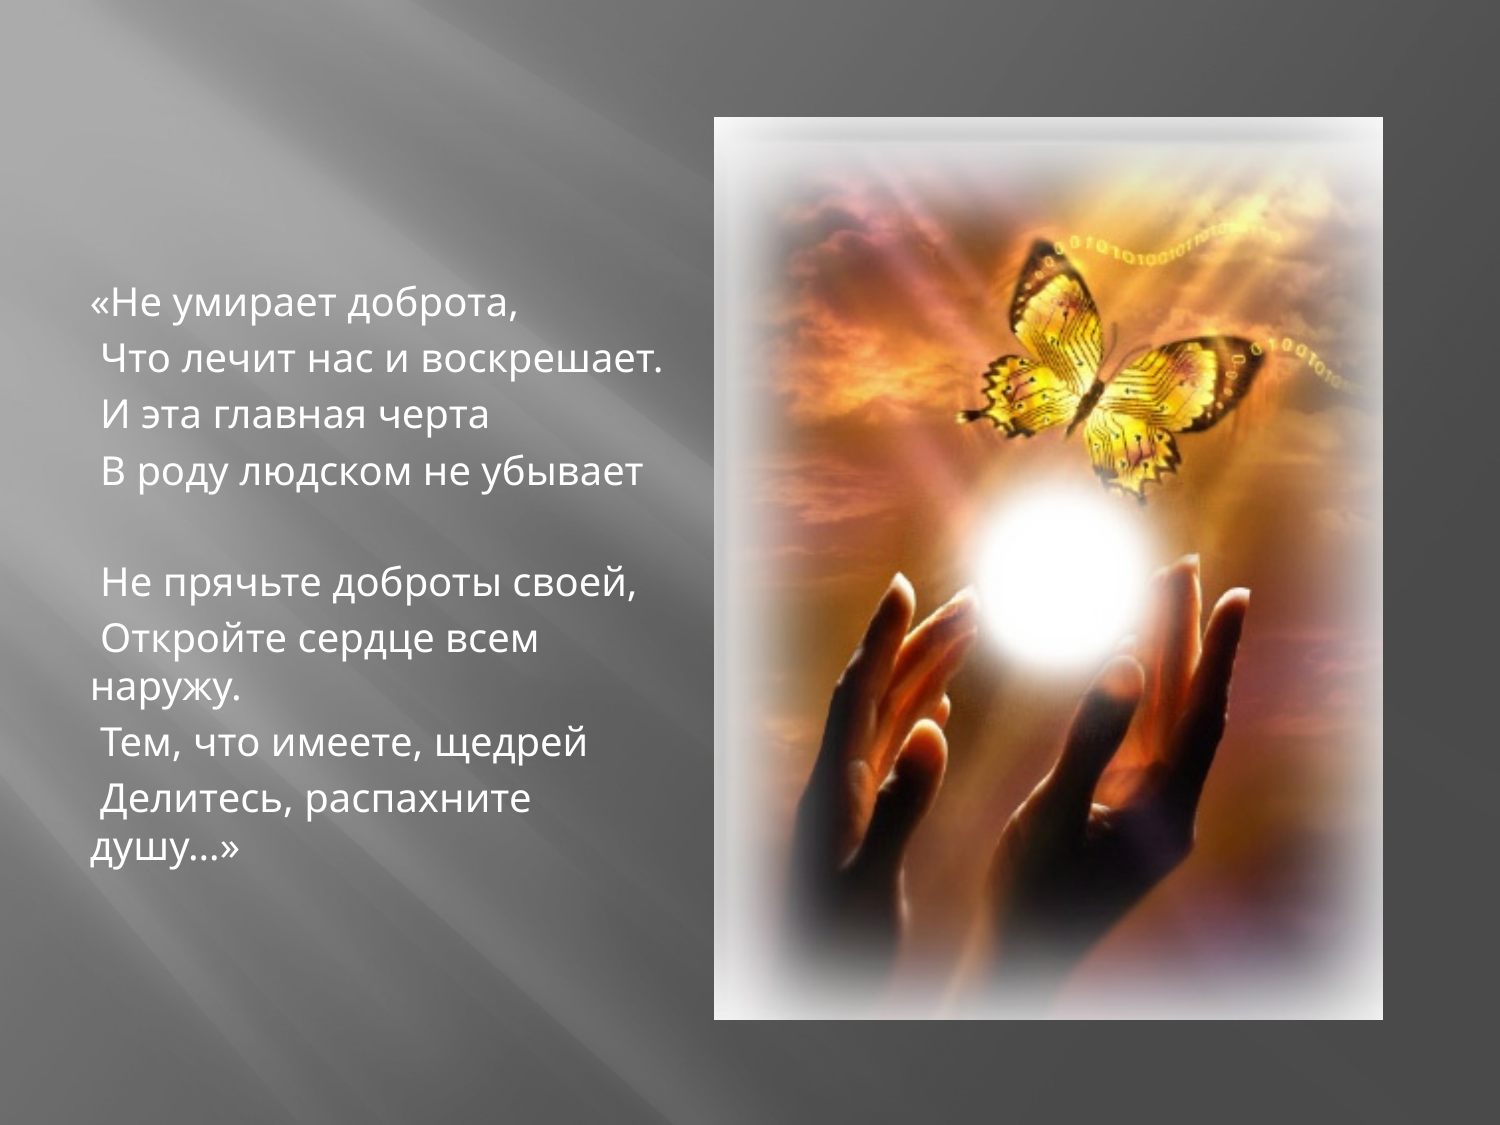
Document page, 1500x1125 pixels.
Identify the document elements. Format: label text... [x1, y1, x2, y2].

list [714, 116, 1384, 1020]
list «Не умирает доброта, Что лечит нас и воскрешает. И эта главная черта В роду людском не убывает Не прячьте доброты своей, Откройте сердце всем наружу. Тем, что имеете, щедрей Делитесь, распахните душу…» [75, 269, 680, 1005]
